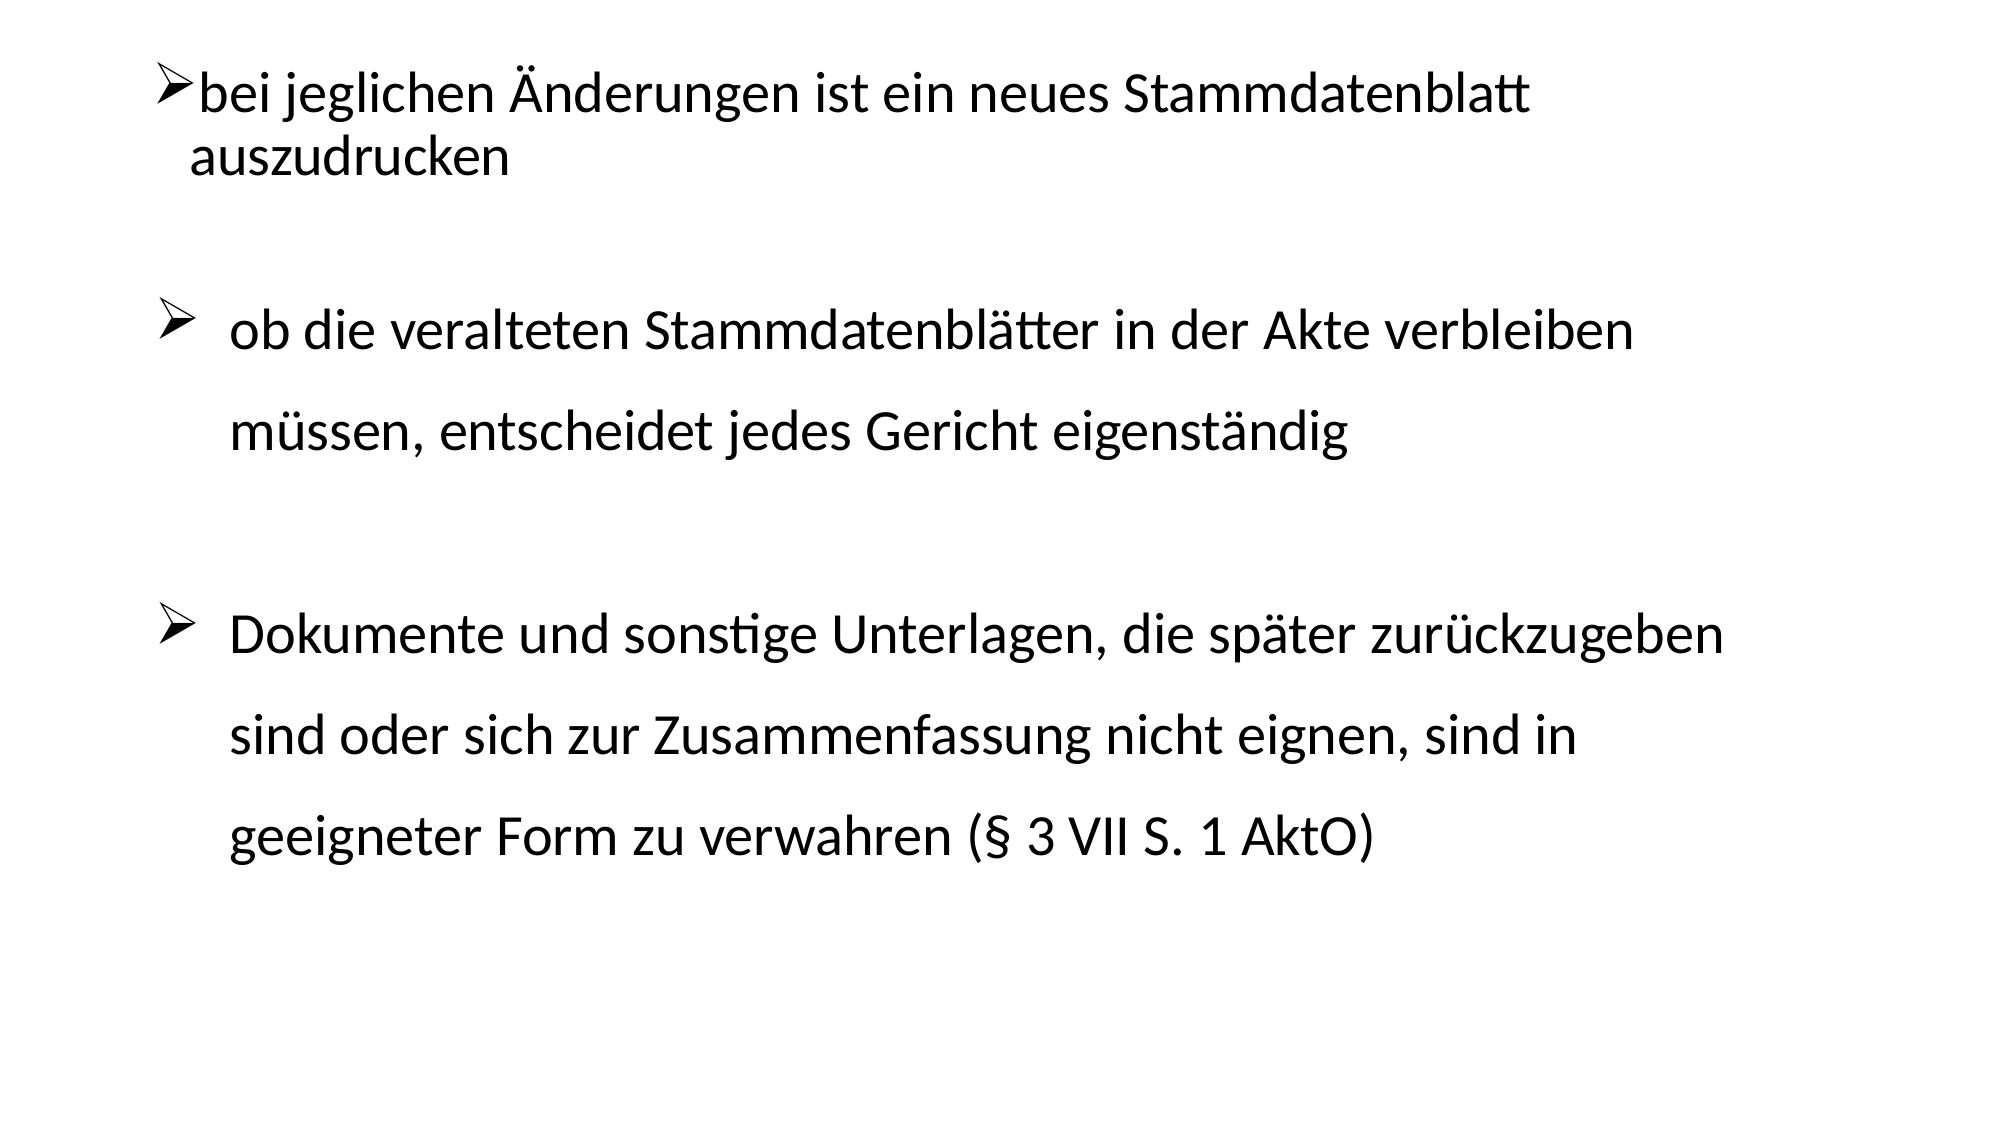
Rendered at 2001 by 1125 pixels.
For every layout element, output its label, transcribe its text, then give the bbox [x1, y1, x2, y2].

list bei jeglichen Änderungen ist ein neues Stammdatenblatt auszudrucken ob die veralteten Stammdatenblätter in der Akte verbleiben müssen, entscheidet jedes Gericht eigenständig Dokumente und sonstige Unterlagen, die später zurückzugeben sind oder sich zur Zusammenfassung nicht eignen, sind in geeigneter Form zu verwahren (§ 3 VII S. 1 AktO) [137, 54, 1863, 1065]
